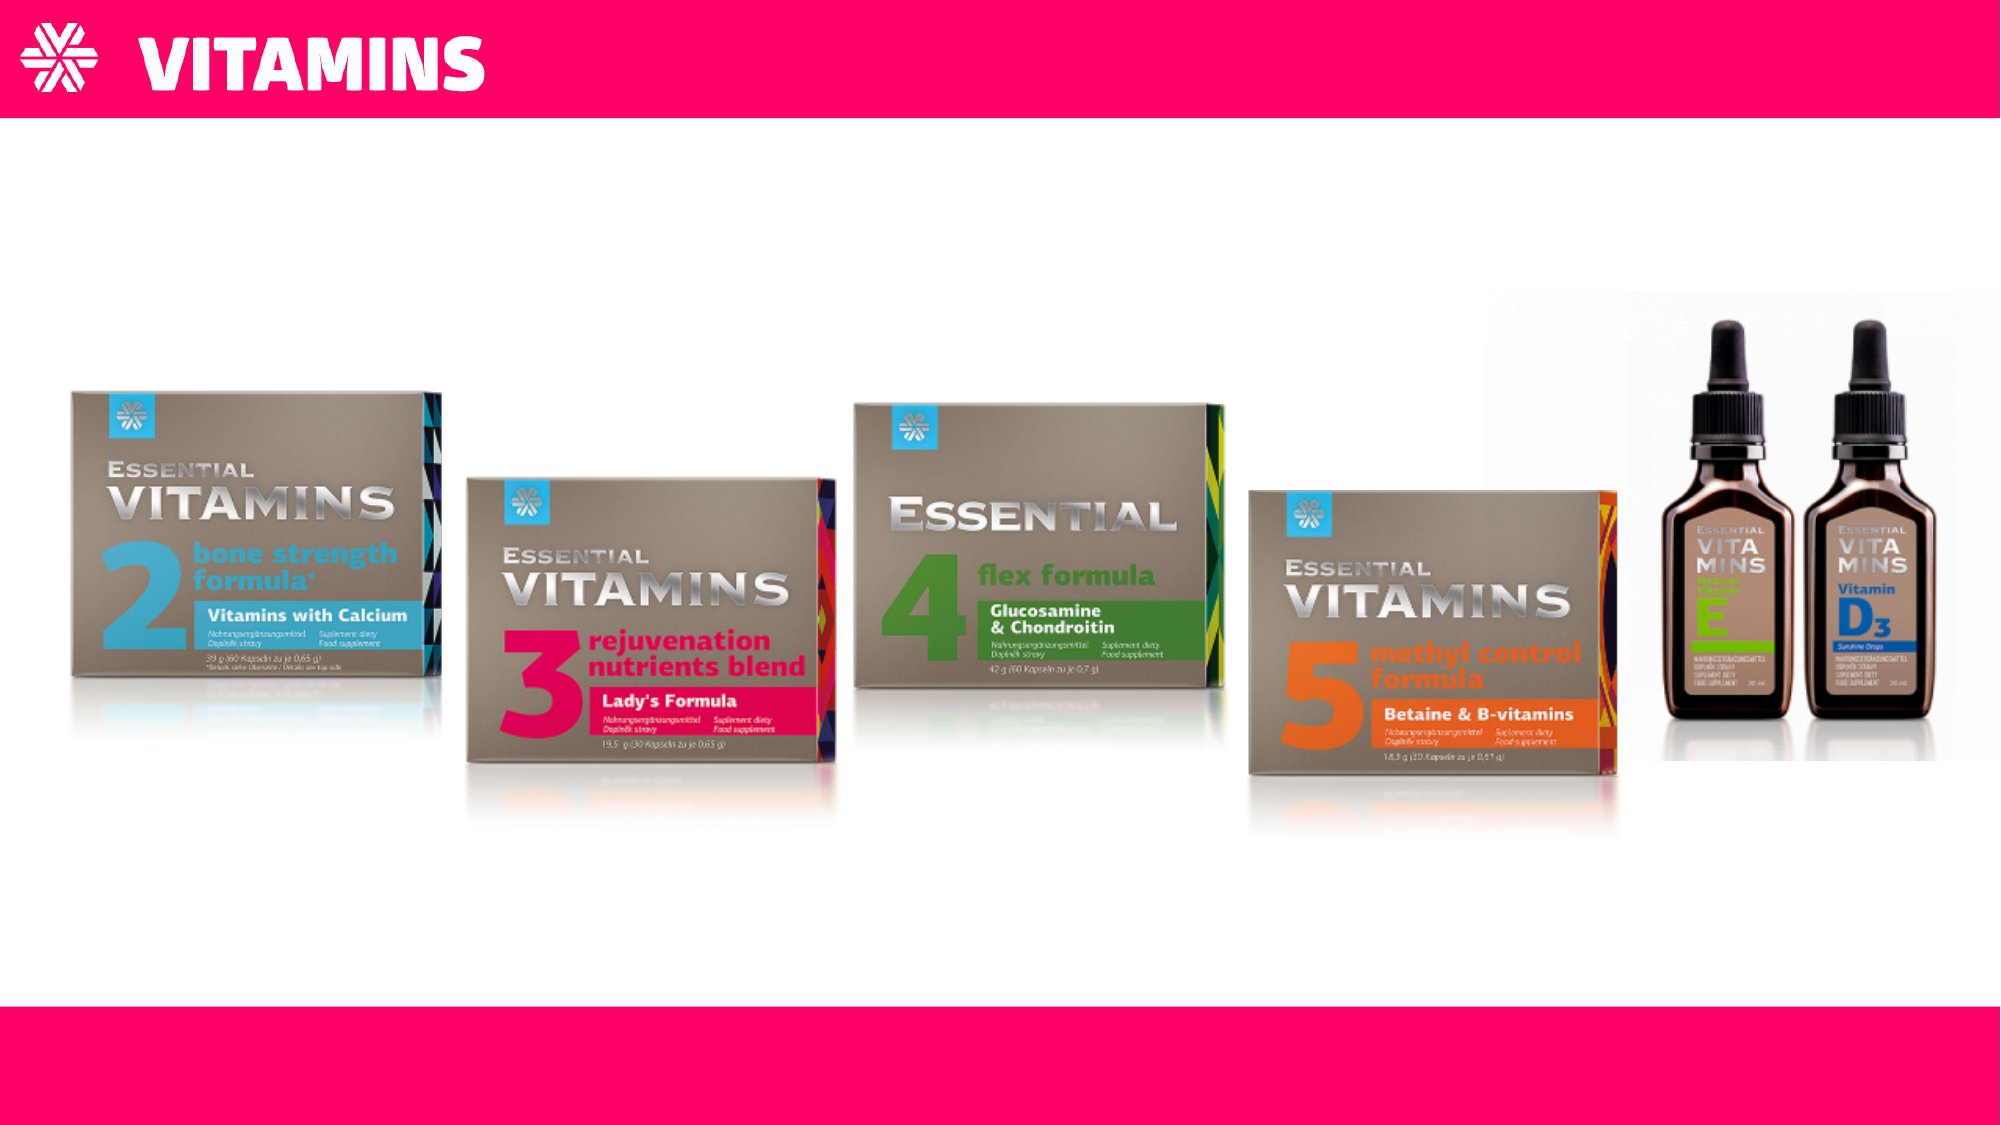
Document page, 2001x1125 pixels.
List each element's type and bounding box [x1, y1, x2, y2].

picture [22, 291, 2000, 884]
picture [20, 23, 98, 92]
text_box [0, 1006, 2000, 1125]
text_box [0, 0, 2000, 119]
picture [138, 0, 485, 105]
